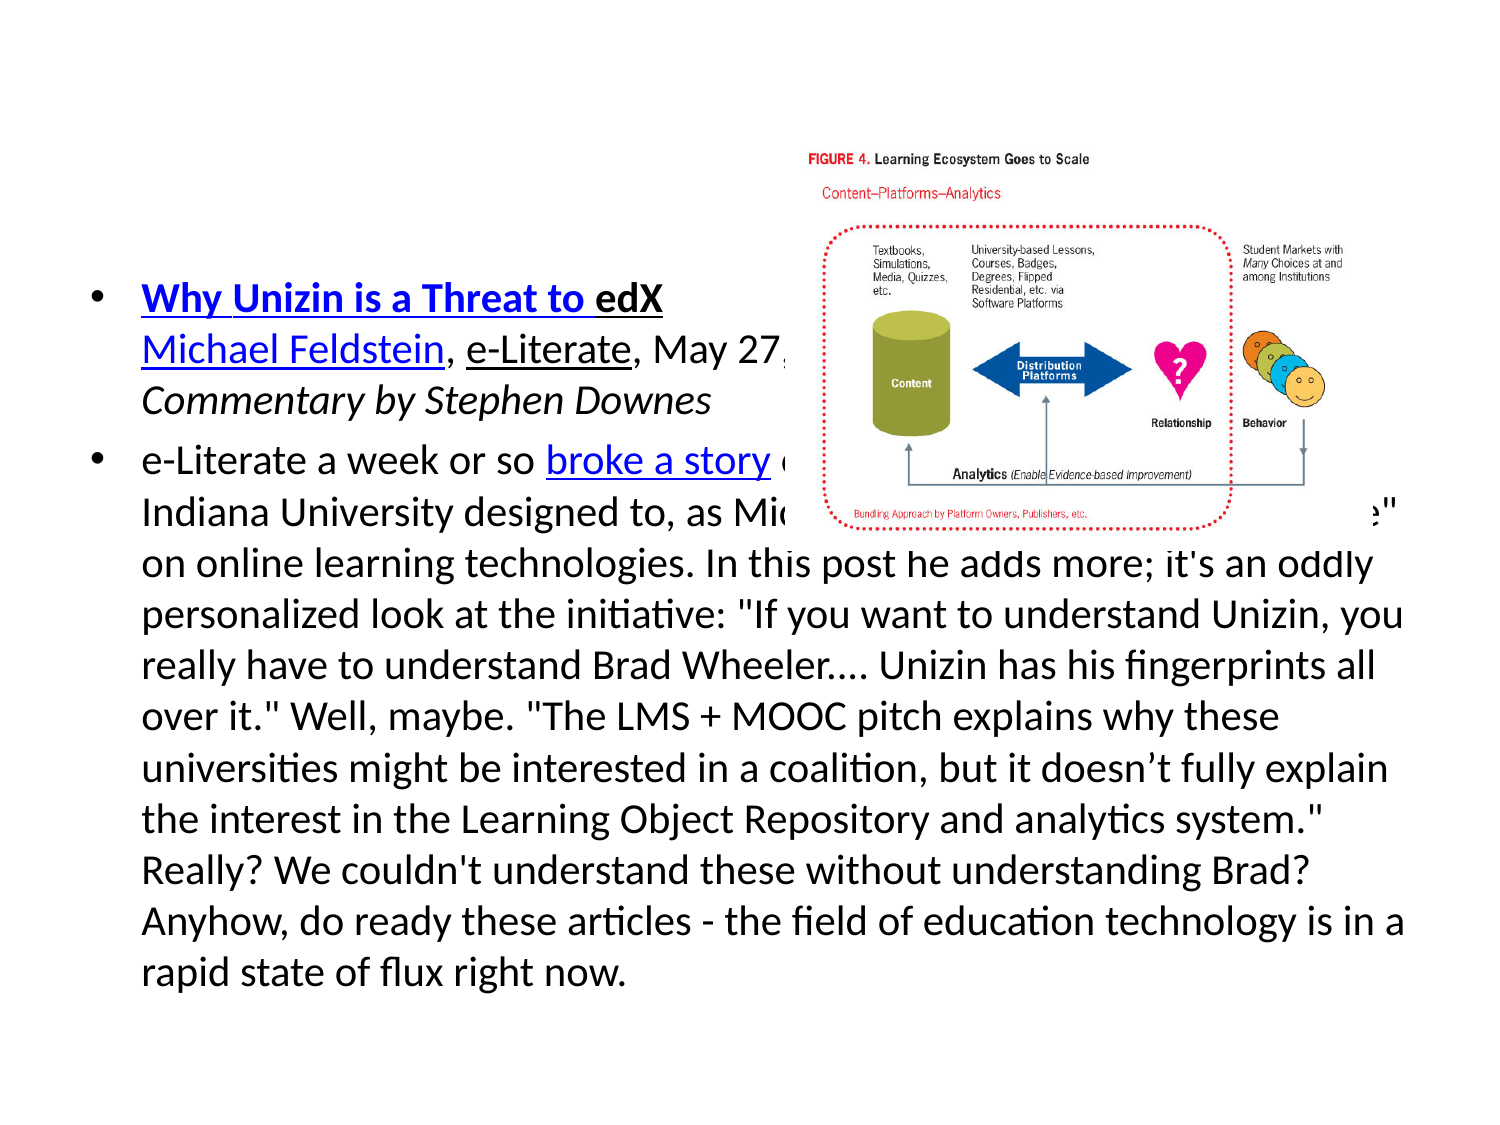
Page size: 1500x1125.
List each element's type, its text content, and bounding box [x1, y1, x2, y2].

picture [785, 125, 1374, 551]
list Why Unizin is a Threat to edX Michael Feldstein, e-Literate, May 27, 2014 Commentary by Stephen Downes e-Literate a week or so broke a story on Unizin, an initiative from the Indiana University designed to, as Michael Feldstein says, "run the table" on online learning technologies. In this post he adds more; it's an oddly personalized look at the initiative: "If you want to understand Unizin, you really have to understand Brad Wheeler.... Unizin has his fingerprints all over it." Well, maybe. "The LMS + MOOC pitch explains why these universities might be interested in a coalition, but it doesn’t fully explain the interest in the Learning Object Repository and analytics system." Really? We couldn't understand these without understanding Brad? Anyhow, do ready these articles - the field of education technology is in a rapid state of flux right now. [75, 262, 1425, 1005]
